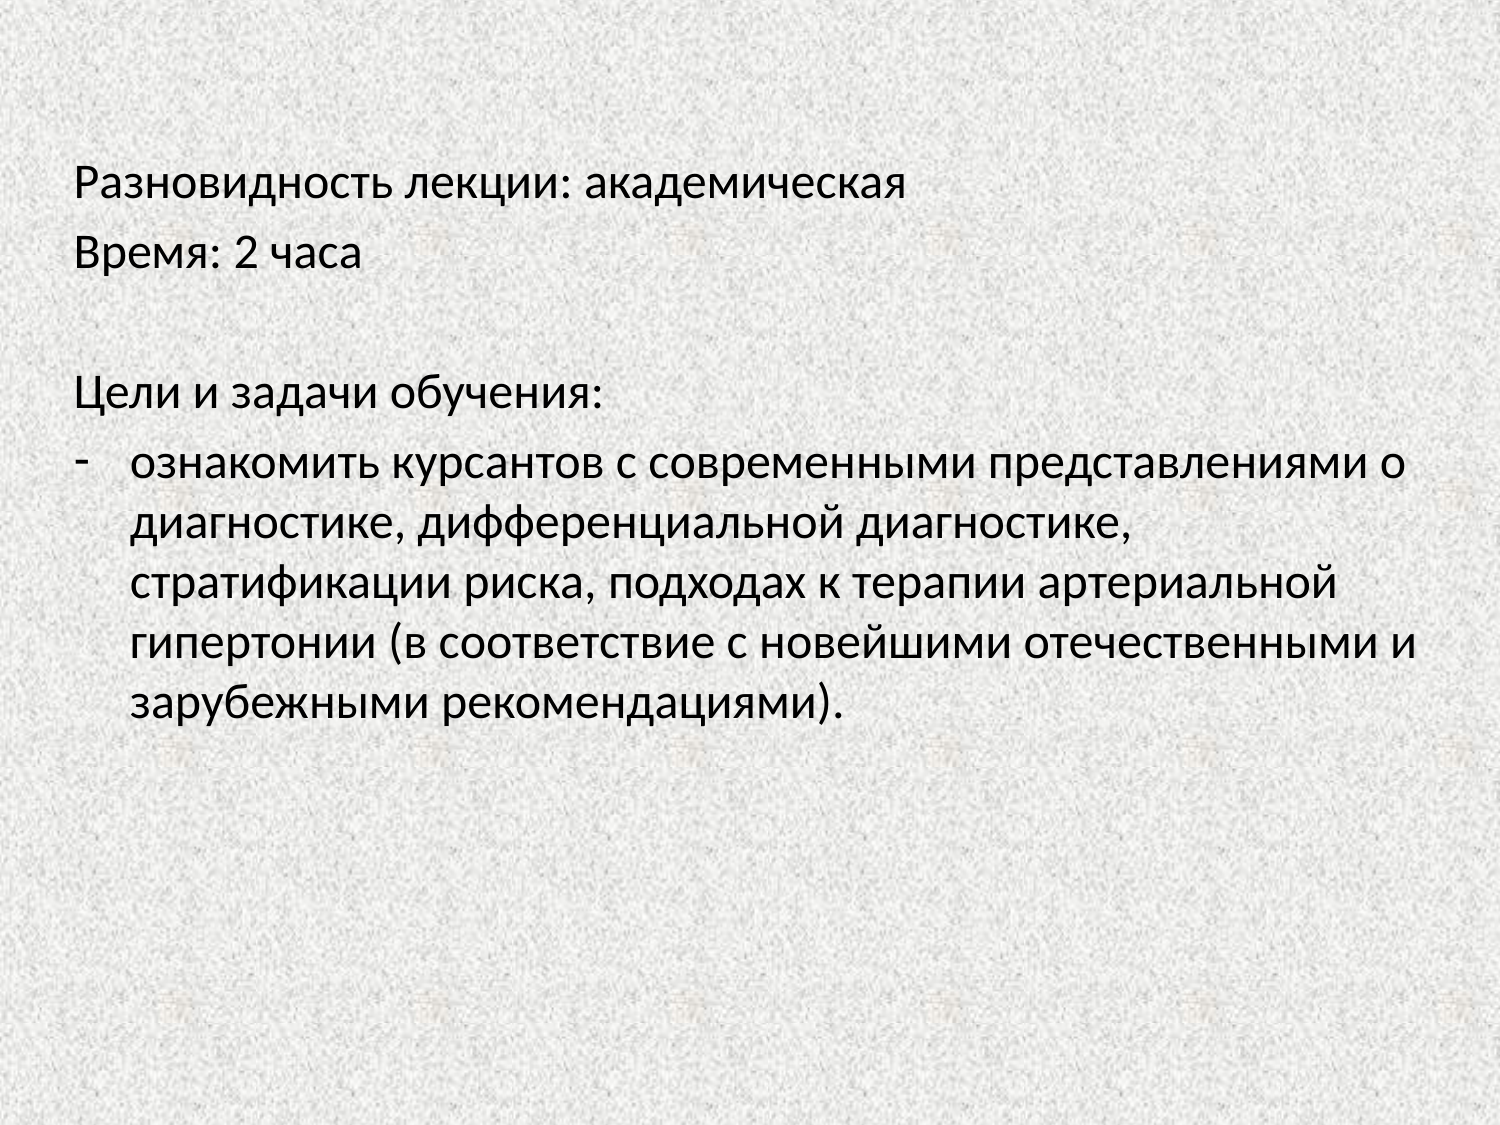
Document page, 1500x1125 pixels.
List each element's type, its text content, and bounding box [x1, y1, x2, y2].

list Разновидность лекции: академическая Время: 2 часа Цели и задачи обучения: ознакомить курсантов с современными представлениями о диагностике, дифференциальной диагностике, стратификации риска, подходах к терапии артериальной гипертонии (в соответствие с новейшими отечественными и зарубежными рекомендациями). [58, 140, 1465, 1020]
picture [0, 0, 1500, 1125]
